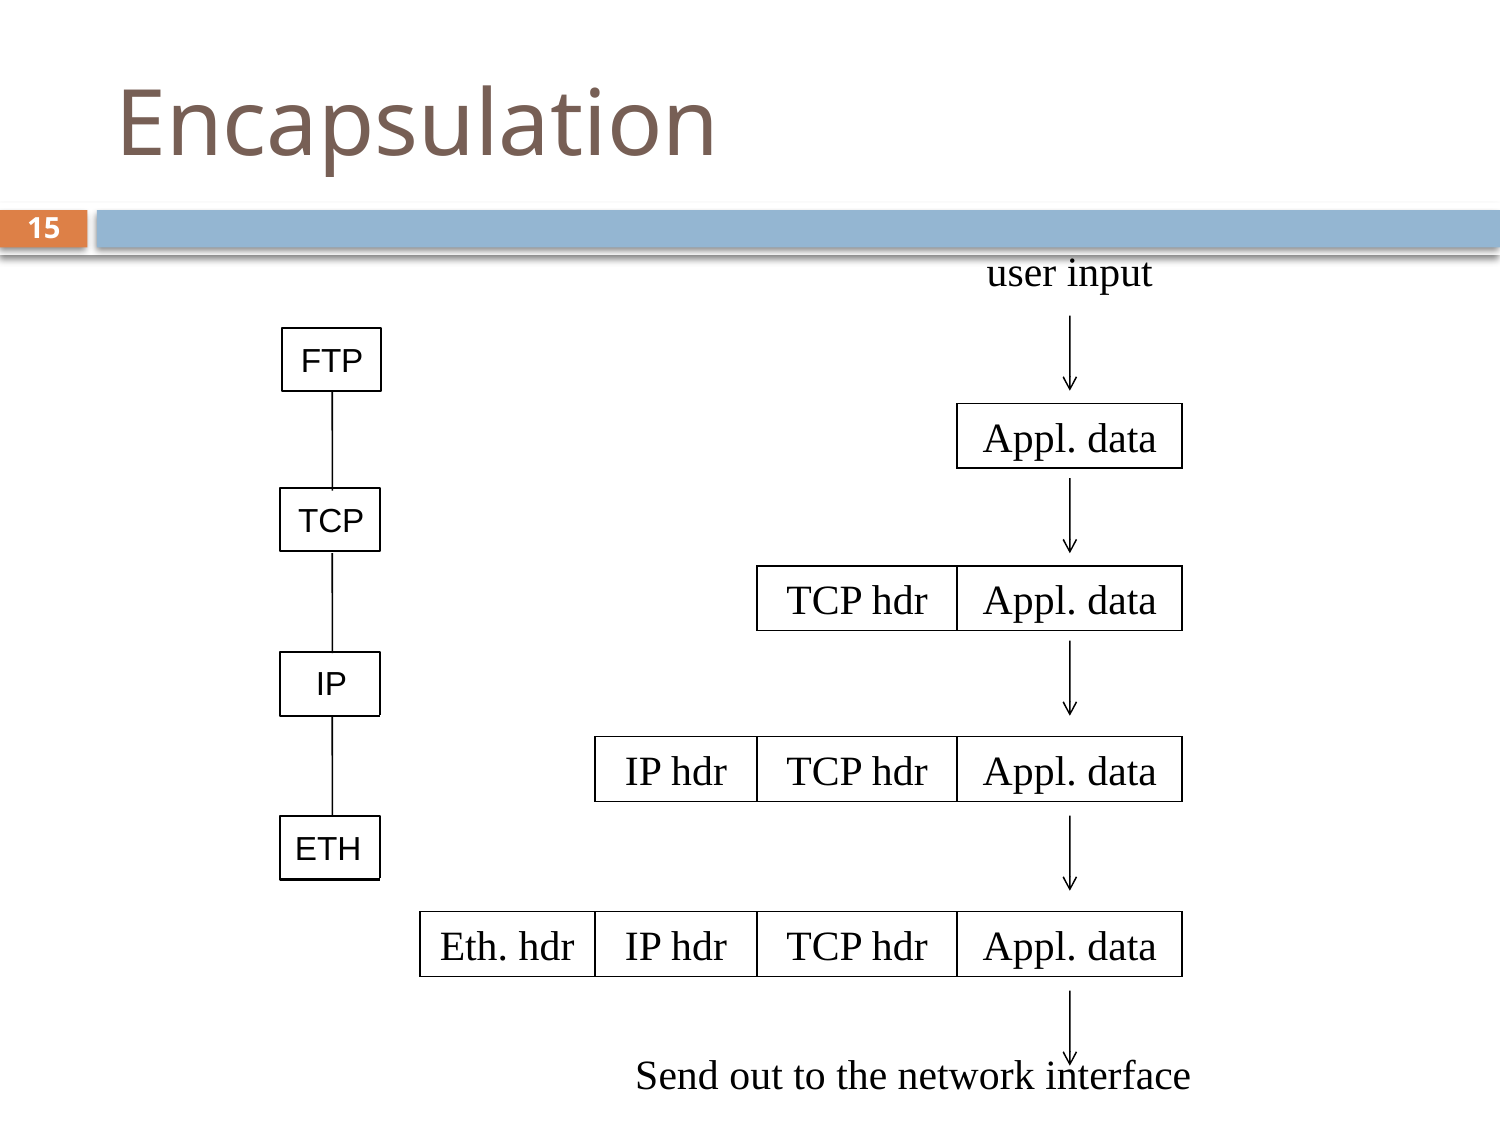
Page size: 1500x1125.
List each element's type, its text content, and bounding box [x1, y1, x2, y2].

text_box Appl. data [957, 403, 1183, 469]
text_box [1062, 815, 1078, 891]
text_box user input [957, 237, 1183, 303]
text_box [282, 328, 382, 392]
text_box Appl. data [958, 911, 1183, 977]
text_box Appl. data [958, 565, 1183, 631]
text_box [1062, 640, 1078, 716]
text_box IP hdr [594, 736, 758, 802]
text_box TCP hdr [758, 911, 958, 977]
text_box [1062, 315, 1078, 391]
title Encapsulation [100, 37, 1438, 200]
text_box [280, 488, 380, 552]
text_box Appl. data [958, 736, 1183, 802]
text_box TCP hdr [757, 565, 958, 631]
text_box [1062, 478, 1078, 554]
text_box [280, 651, 380, 716]
text_box IP hdr [595, 911, 758, 977]
text_box Eth. hdr [419, 911, 595, 977]
text_box [249, 290, 408, 954]
text_box [280, 815, 380, 880]
text_box Send out to the network interface [544, 1040, 1283, 1106]
text_box TCP hdr [758, 736, 958, 802]
slide_number 15 [0, 208, 88, 249]
